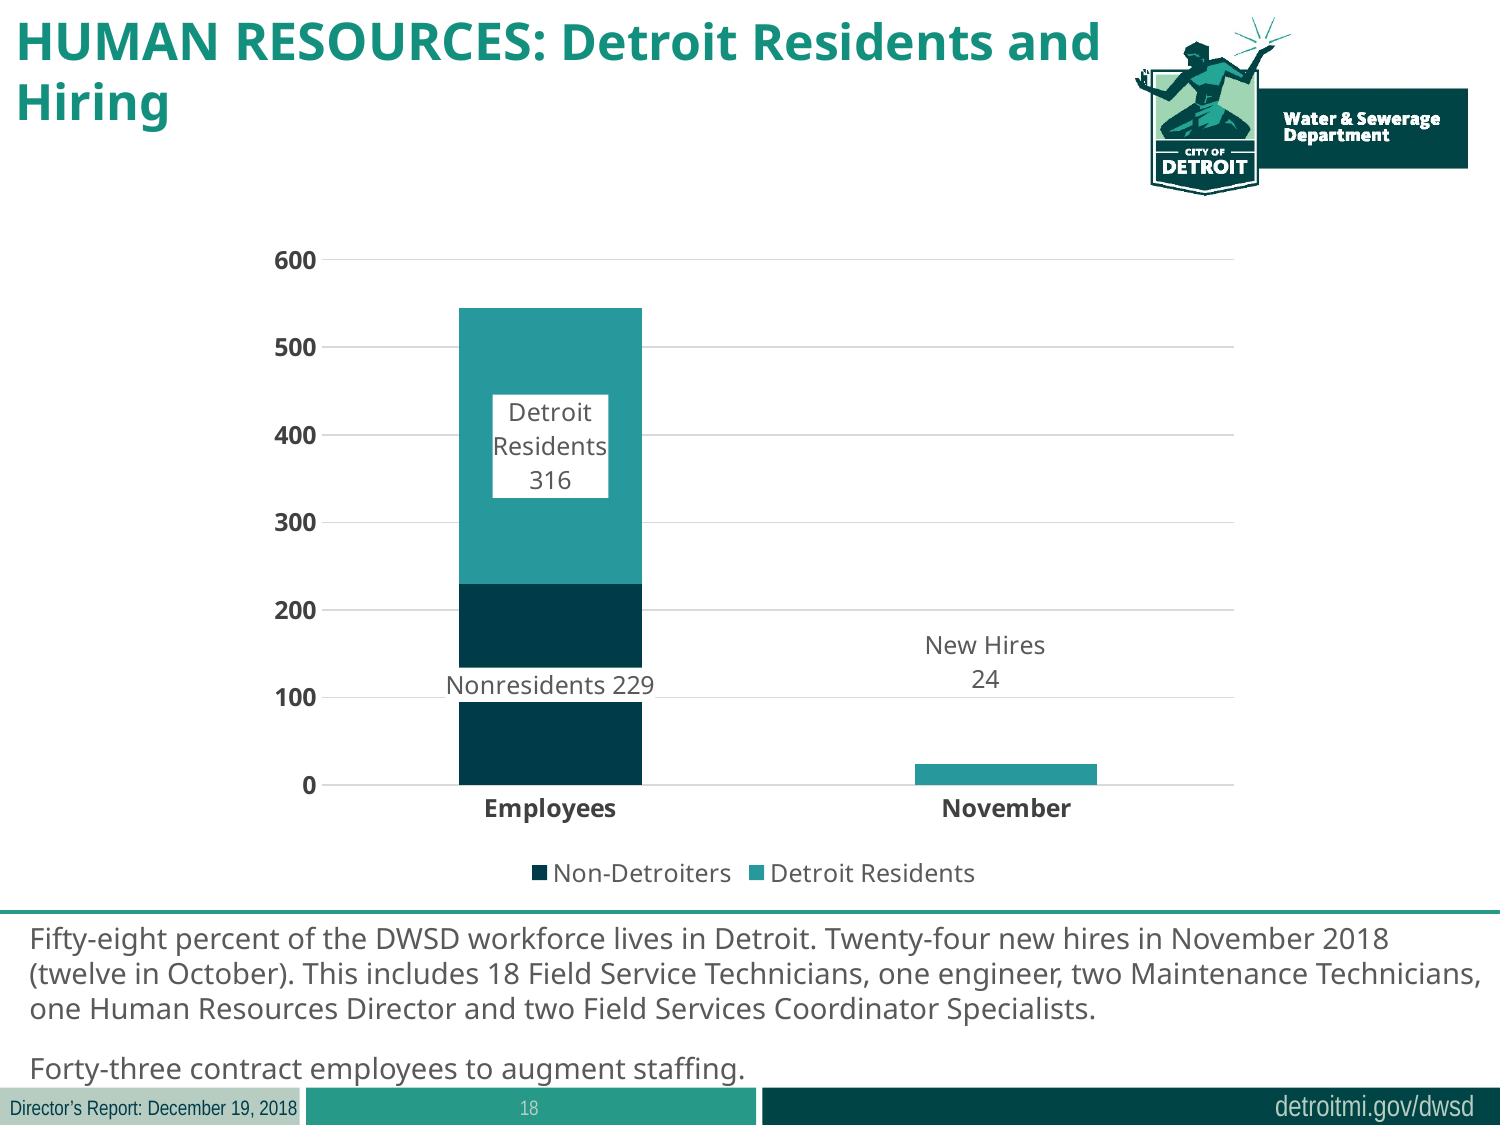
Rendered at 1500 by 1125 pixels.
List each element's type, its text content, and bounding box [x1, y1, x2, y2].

slide_number 18 [304, 1093, 755, 1125]
picture [1134, 14, 1473, 197]
chart [254, 229, 1255, 896]
text_box Fifty-eight percent of the DWSD workforce lives in Detroit. Twenty-four new hires in November 2018 (twelve in October). This includes 18 Field Service Technicians, one engineer, two Maintenance Technicians, one Human Resources Director and two Field Services Coordinator Specialists. Forty-three contract employees to augment staffing. [14, 914, 1500, 1093]
text_box HUMAN RESOURCES: Detroit Residents and Hiring [0, 0, 1139, 116]
